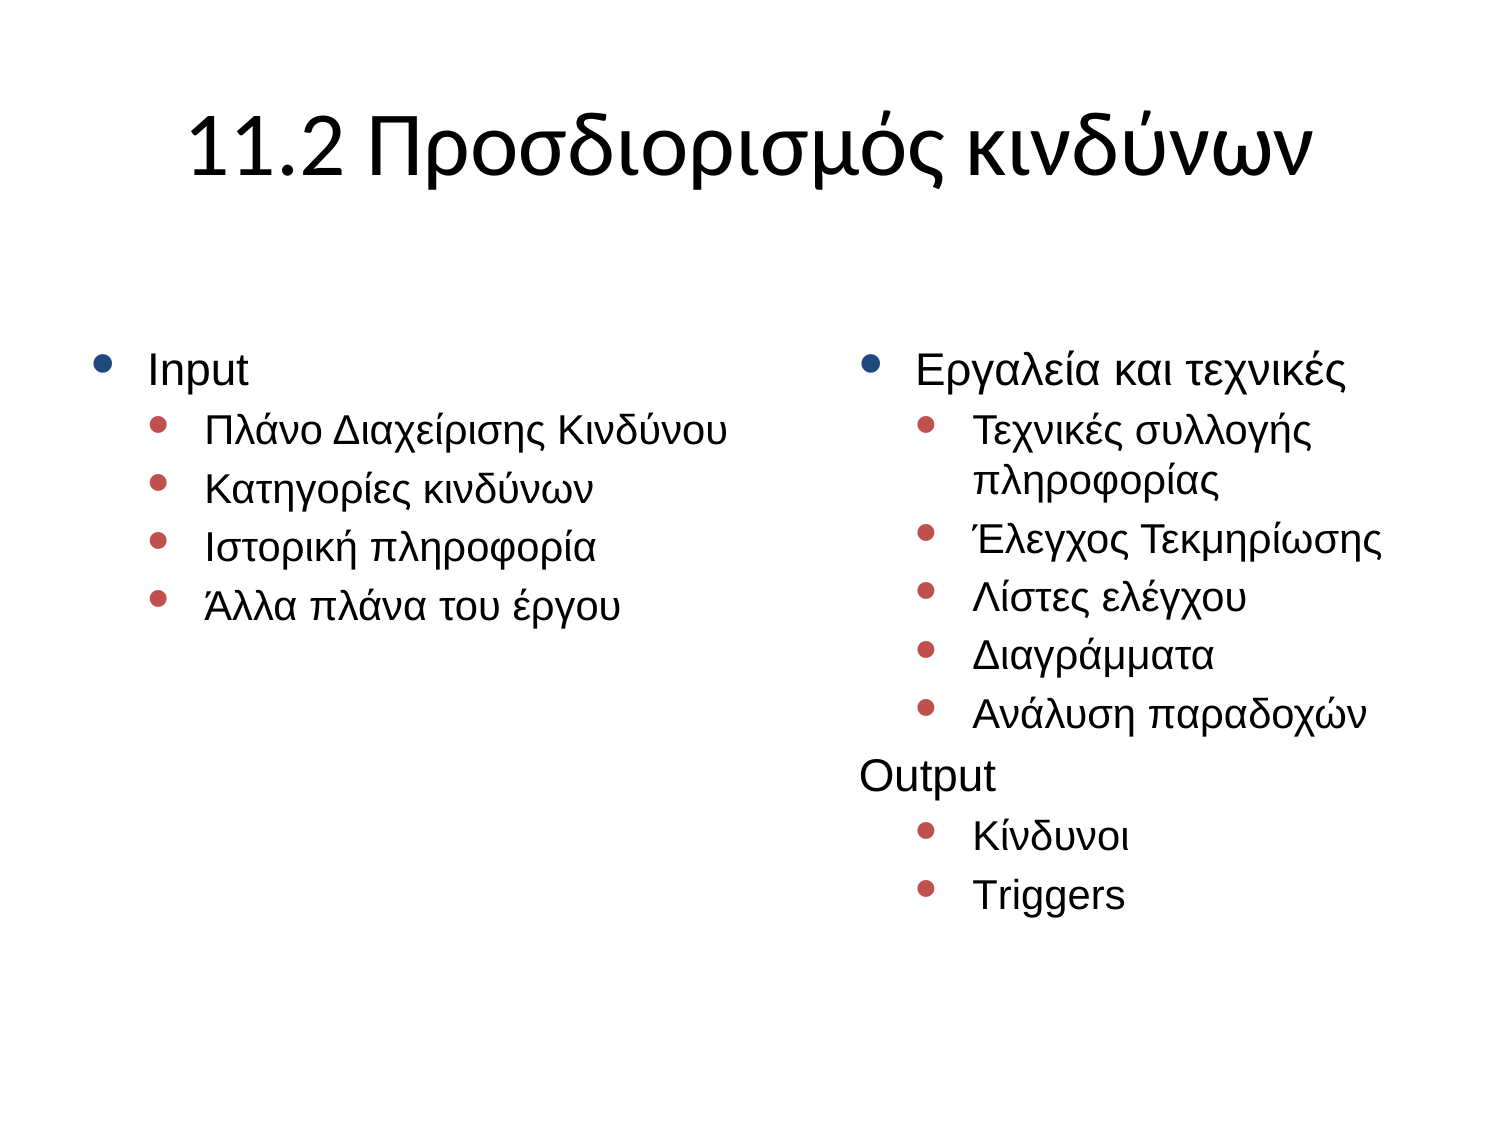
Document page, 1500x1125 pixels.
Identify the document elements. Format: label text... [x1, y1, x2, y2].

text_box Εργαλεία και τεχνικές Τεχνικές συλλογής πληροφορίας Έλεγχος Τεκμηρίωσης Λίστες ελέγχου Διαγράμματα Ανάλυση παραδοχών Output Κίνδυνοι Τriggers [844, 332, 1469, 1008]
text_box Input Πλάνο Διαχείρισης Κινδύνου Κατηγορίες κινδύνων Ιστορική πληροφορία Άλλα πλάνα του έργου [76, 332, 819, 1008]
title 11.2 Προσδιορισμός κινδύνων [75, 45, 1425, 233]
